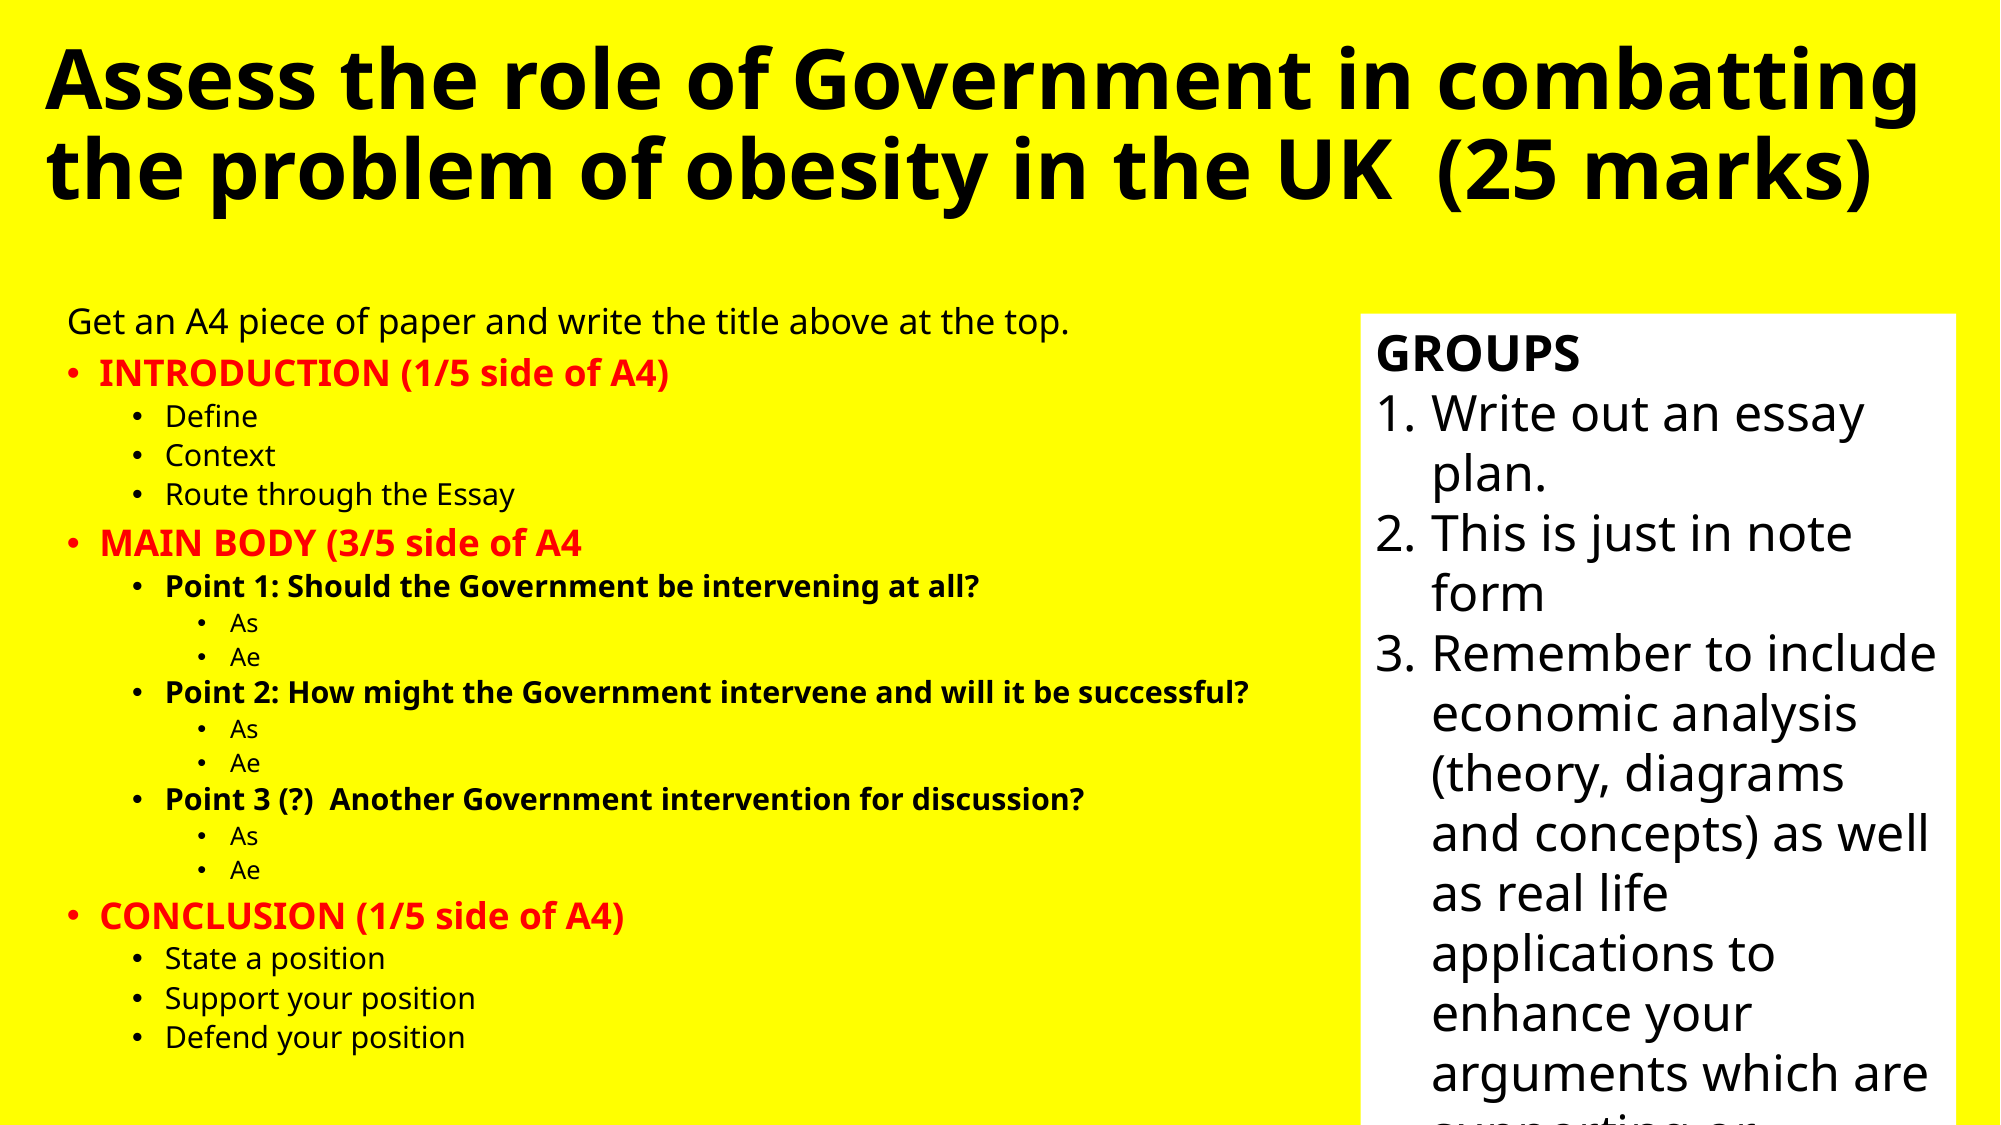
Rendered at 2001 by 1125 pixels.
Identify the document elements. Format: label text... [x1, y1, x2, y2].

text_box GROUPS Write out an essay plan. This is just in note form Remember to include economic analysis (theory, diagrams and concepts) as well as real life applications to enhance your arguments which are supporting or evaluating your points [1360, 313, 1957, 1125]
list Get an A4 piece of paper and write the title above at the top. INTRODUCTION (1/5 side of A4) Define Context Route through the Essay MAIN BODY (3/5 side of A4 Point 1: Should the Government be intervening at all? As Ae Point 2: How might the Government intervene and will it be successful? As Ae Point 3 (?) Another Government intervention for discussion? As Ae CONCLUSION (1/5 side of A4) State a position Support your position Defend your position [51, 296, 1266, 1099]
title Assess the role of Government in combatting the problem of obesity in the UK (25 marks) [30, 18, 1978, 236]
